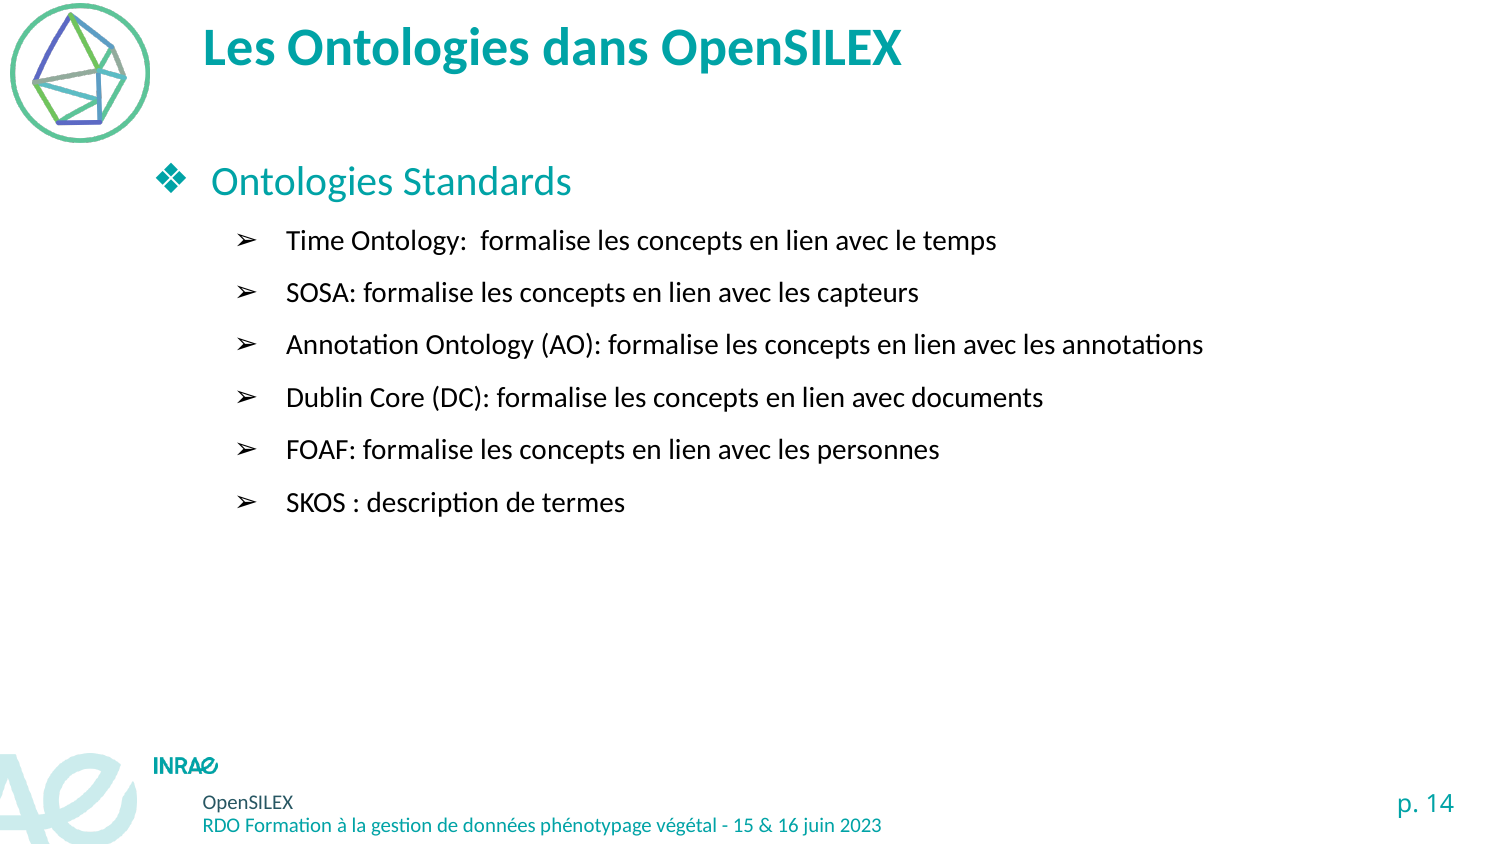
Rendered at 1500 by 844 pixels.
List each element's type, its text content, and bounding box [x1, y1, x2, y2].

list Ontologies Standards Time Ontology: formalise les concepts en lien avec le temps SOSA: formalise les concepts en lien avec les capteurs Annotation Ontology (AO): formalise les concepts en lien avec les annotations Dublin Core (DC): formalise les concepts en lien avec documents FOAF: formalise les concepts en lien avec les personnes SKOS : description de termes [120, 151, 1432, 757]
picture [0, 747, 247, 844]
title Les Ontologies dans OpenSILEX [203, 0, 1094, 103]
picture [10, 3, 151, 143]
